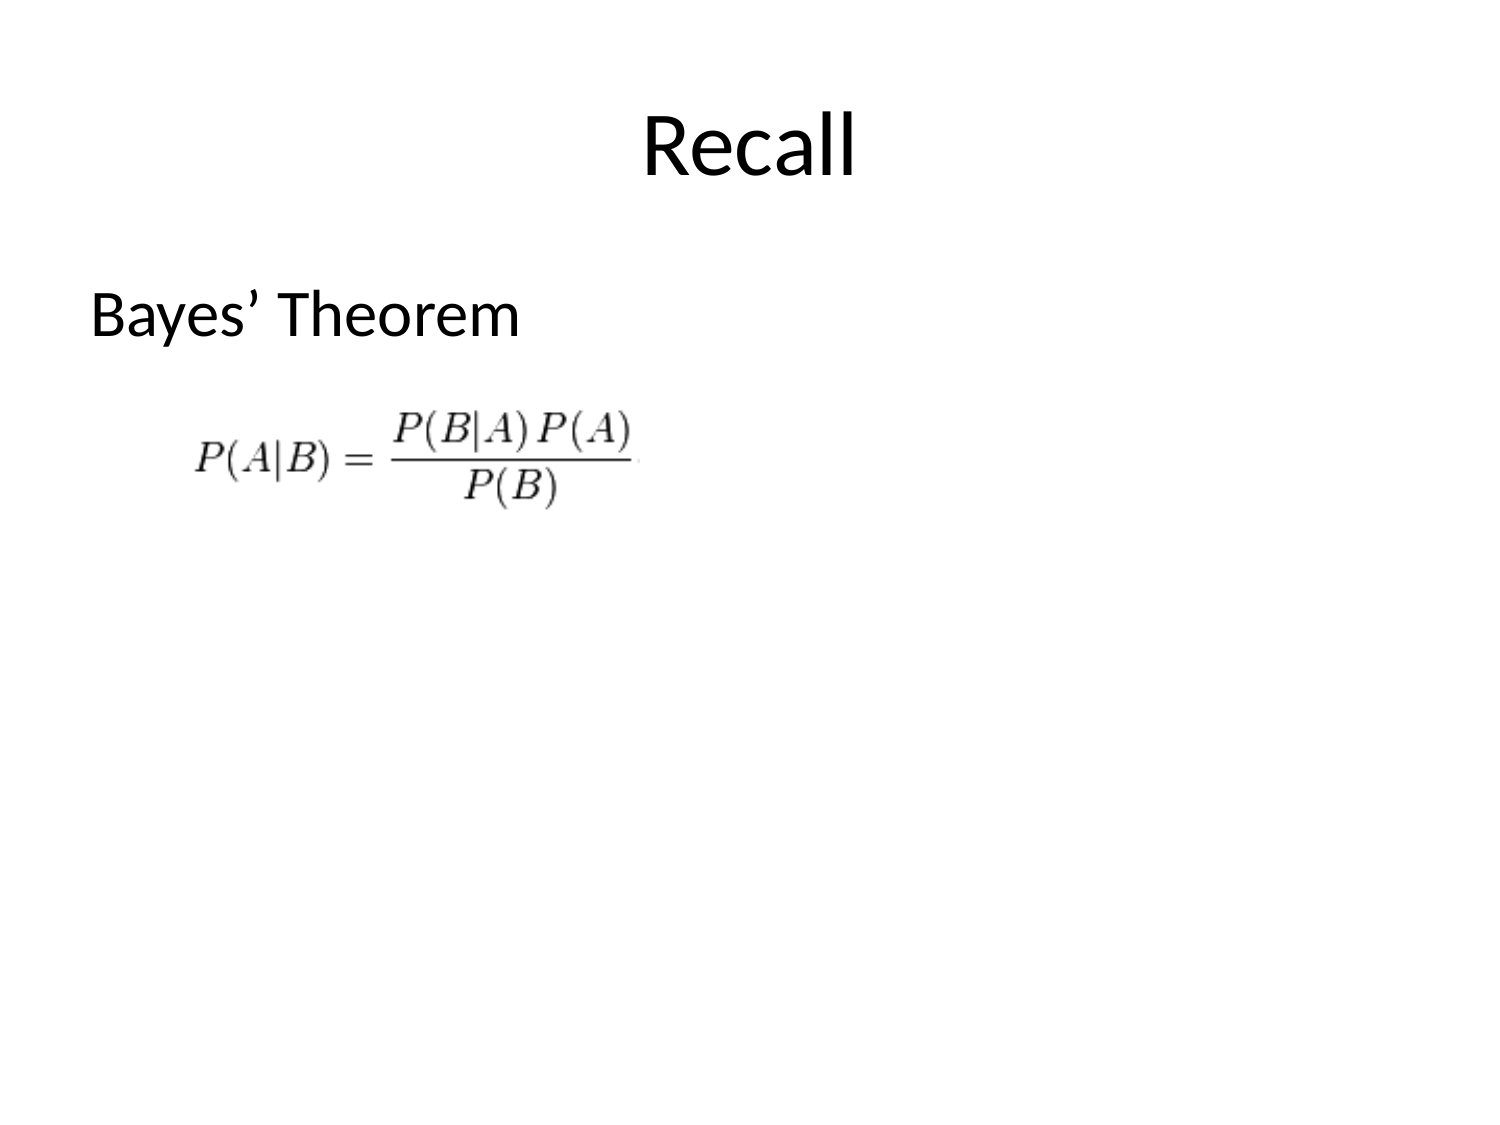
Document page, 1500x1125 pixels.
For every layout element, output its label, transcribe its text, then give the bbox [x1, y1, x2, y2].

list Bayes’ Theorem [75, 262, 1425, 1005]
title Recall [75, 45, 1425, 233]
picture [181, 390, 640, 535]
